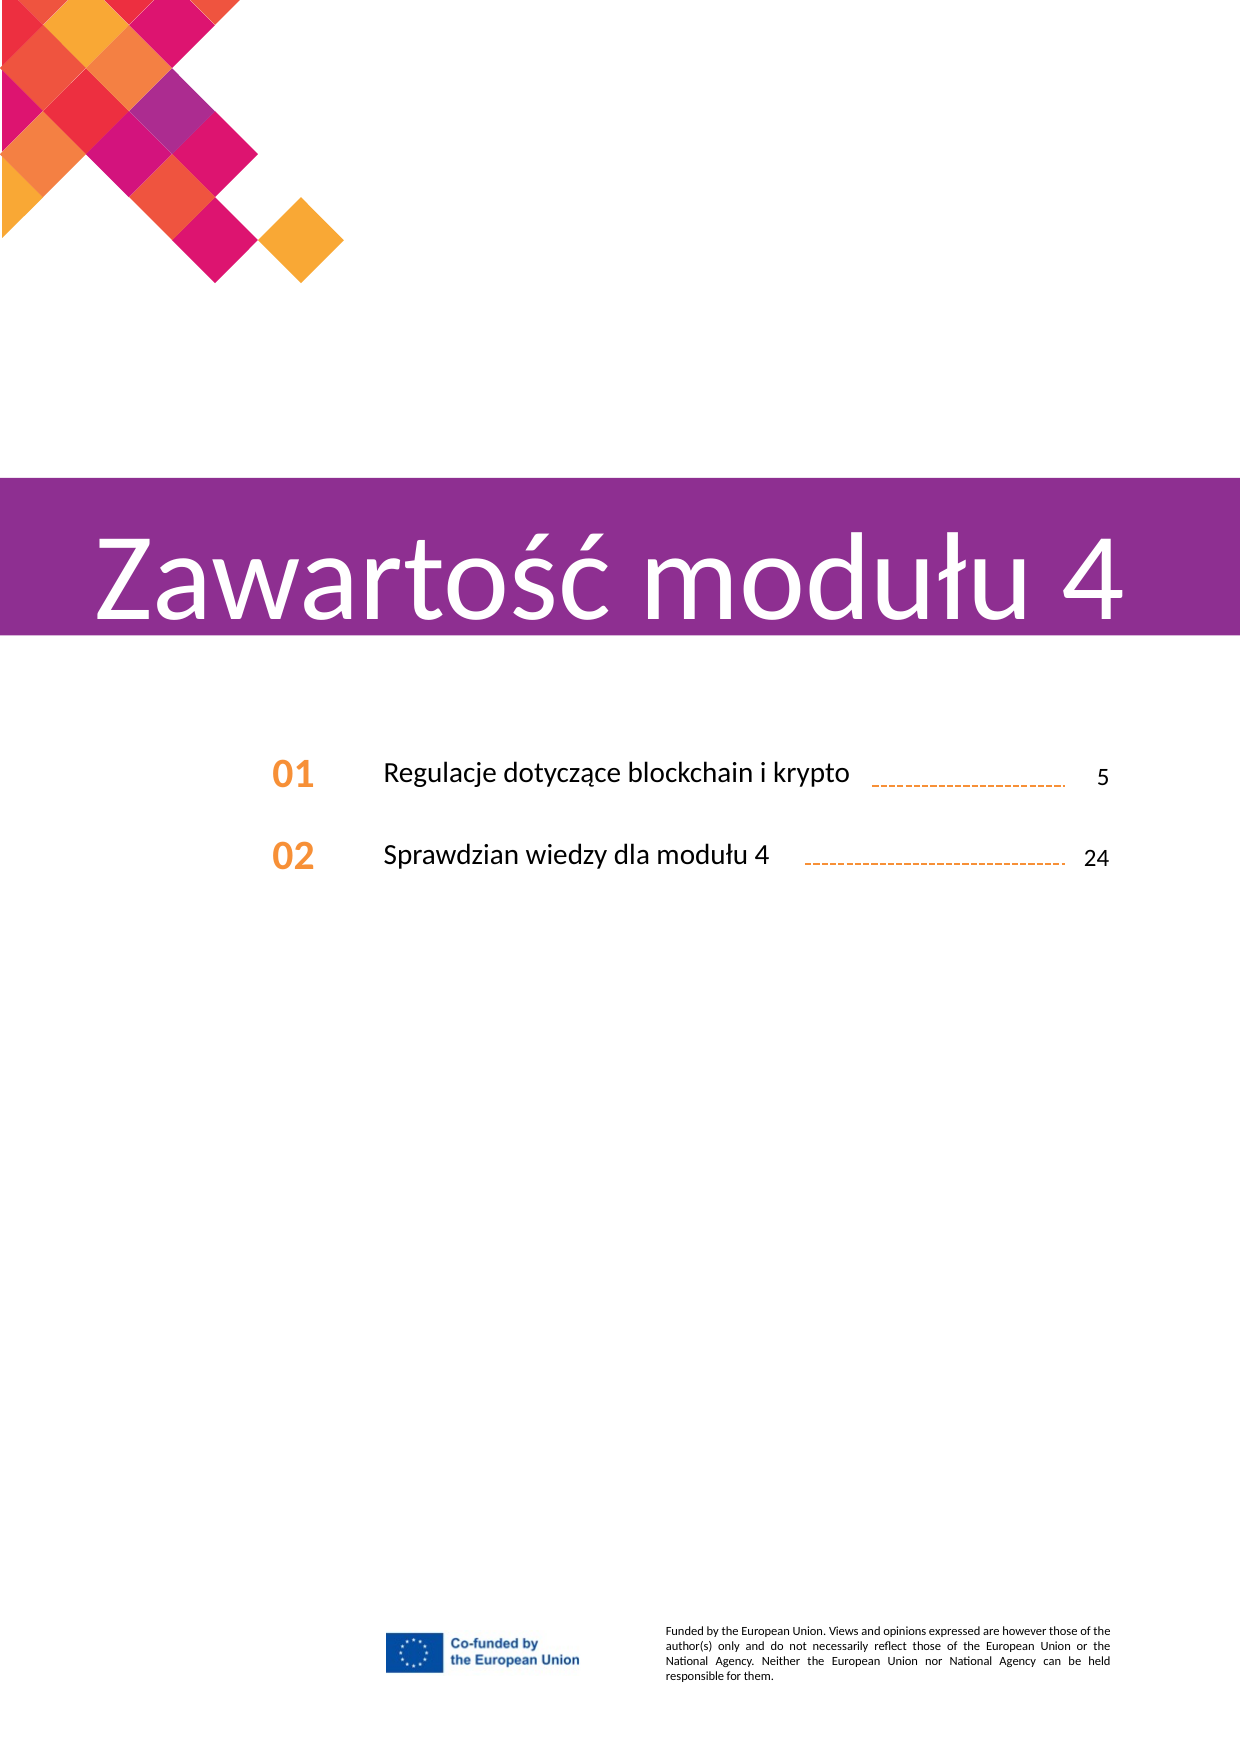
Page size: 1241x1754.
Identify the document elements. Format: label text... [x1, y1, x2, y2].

text_box 24 [1050, 828, 1125, 886]
list 02 [240, 824, 347, 882]
list Sprawdzian wiedzy dla modułu 4 [368, 824, 951, 882]
list 01 [240, 742, 347, 800]
picture [386, 1630, 581, 1676]
list Regulacje dotyczące blockchain i krypto [368, 742, 1021, 800]
text_box 5 [1050, 746, 1125, 804]
text_box Zawartość modułu 4 [79, 486, 1175, 647]
